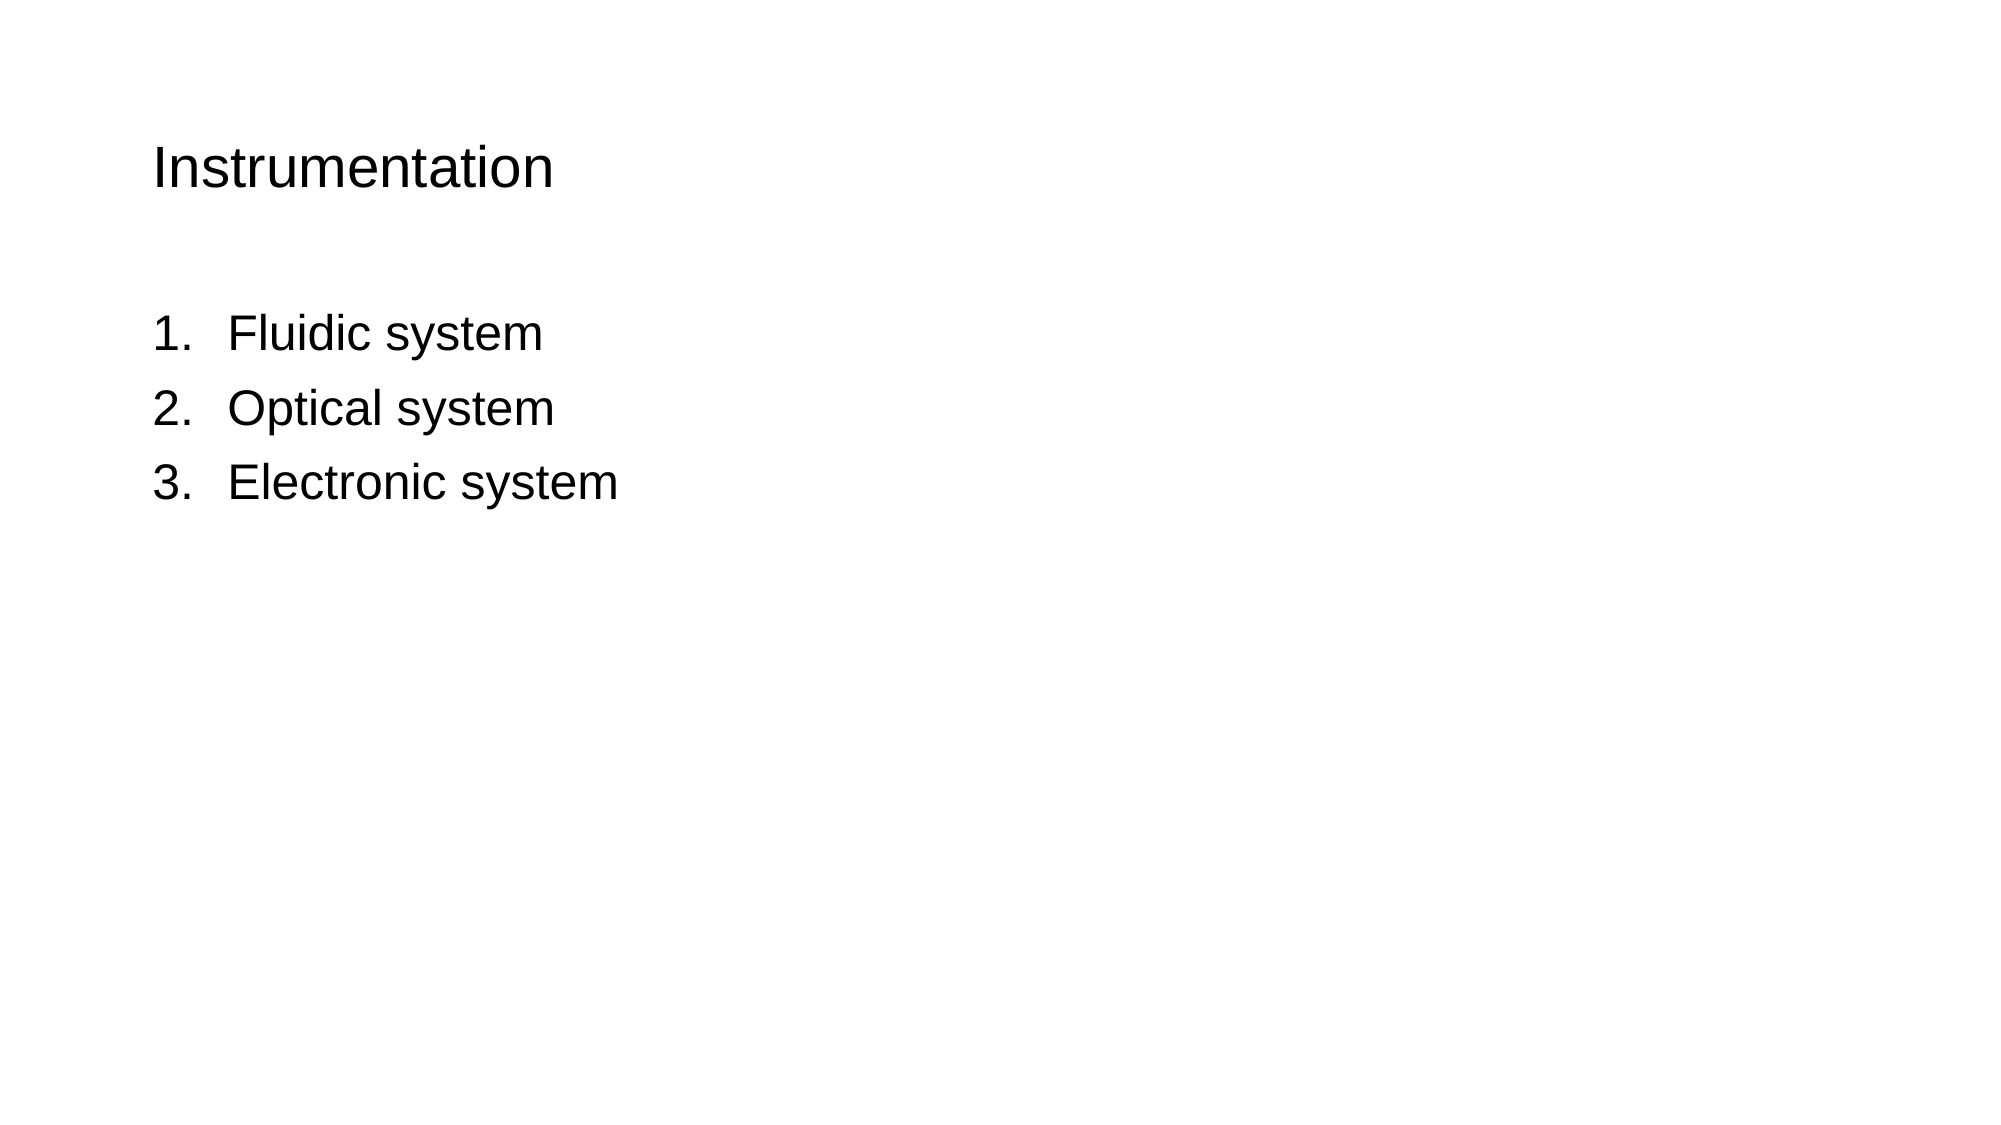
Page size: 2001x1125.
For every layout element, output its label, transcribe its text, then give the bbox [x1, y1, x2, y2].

list Fluidic system Optical system Electronic system [137, 299, 1863, 1014]
title Instrumentation [137, 59, 1863, 278]
